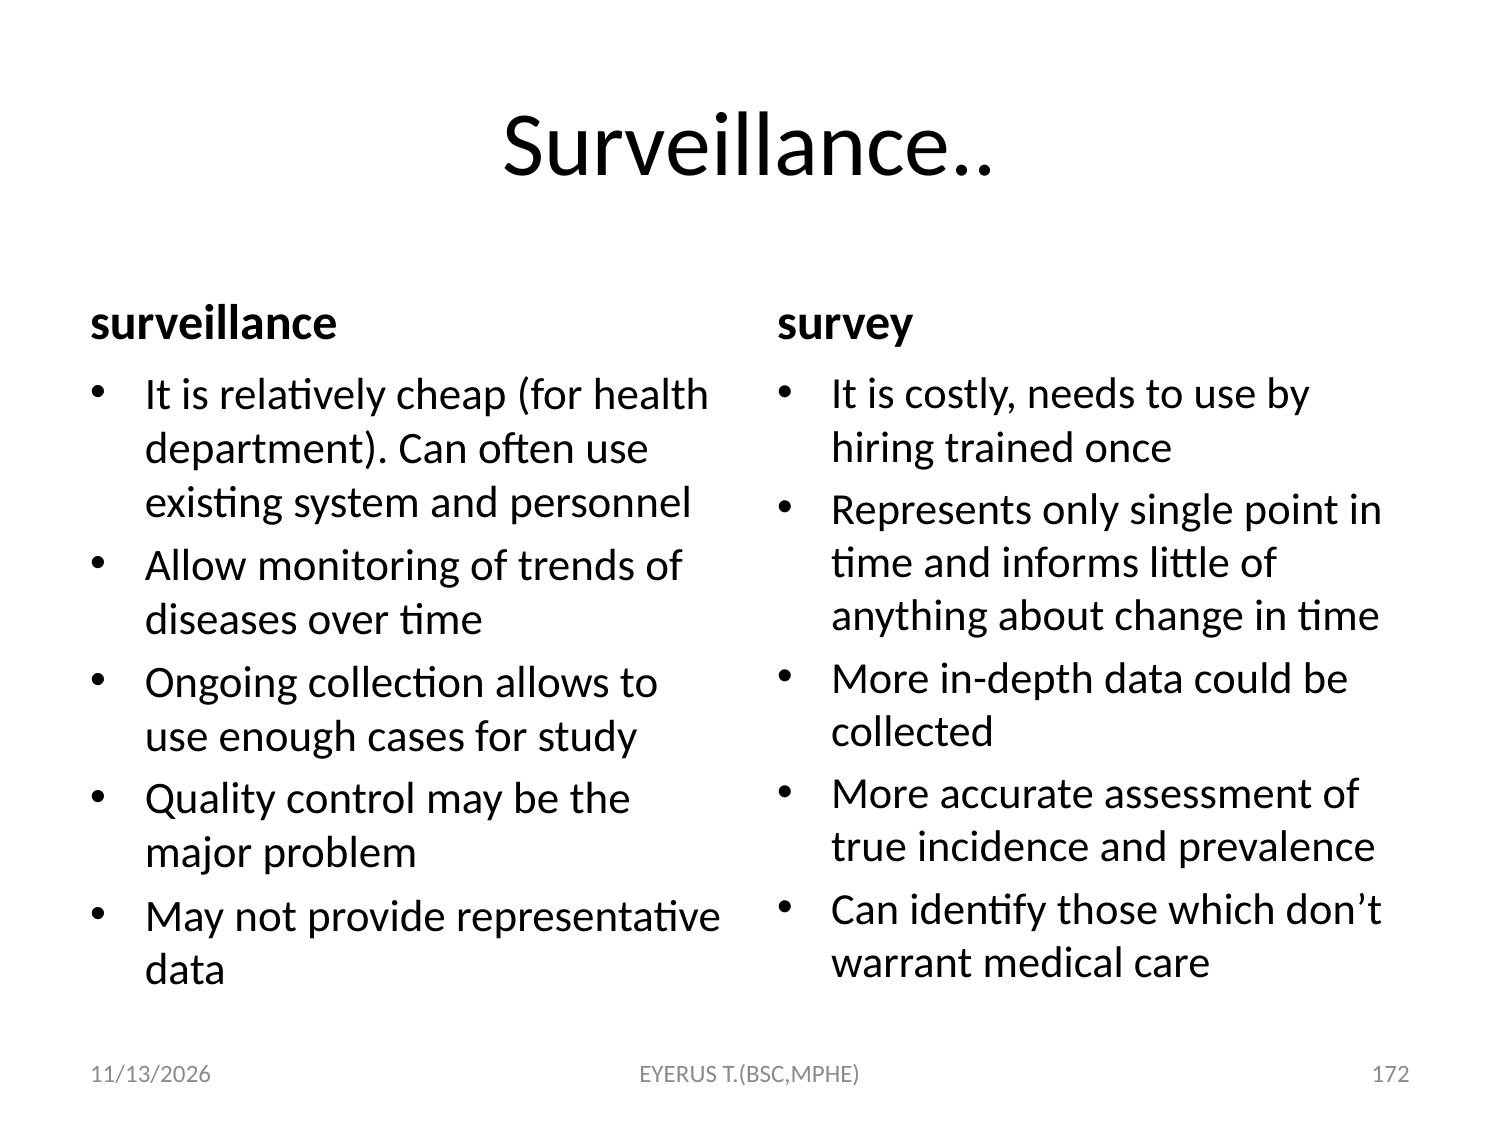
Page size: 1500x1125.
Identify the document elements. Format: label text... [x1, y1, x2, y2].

slide_number 172 [1074, 1042, 1425, 1103]
list It is relatively cheap (for health department). Can often use existing system and personnel Allow monitoring of trends of diseases over time Ongoing collection allows to use enough cases for study Quality control may be the major problem May not provide representative data [75, 356, 738, 1005]
title Surveillance.. [75, 45, 1425, 233]
list It is costly, needs to use by hiring trained once Represents only single point in time and informs little of anything about change in time More in-depth data could be collected More accurate assessment of true incidence and prevalence Can identify those which don’t warrant medical care [761, 356, 1425, 1005]
footer EYERUS T.(BSC,MPHE) [512, 1042, 988, 1103]
list survey [761, 251, 1425, 356]
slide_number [75, 1042, 425, 1103]
list surveillance [75, 251, 738, 356]
